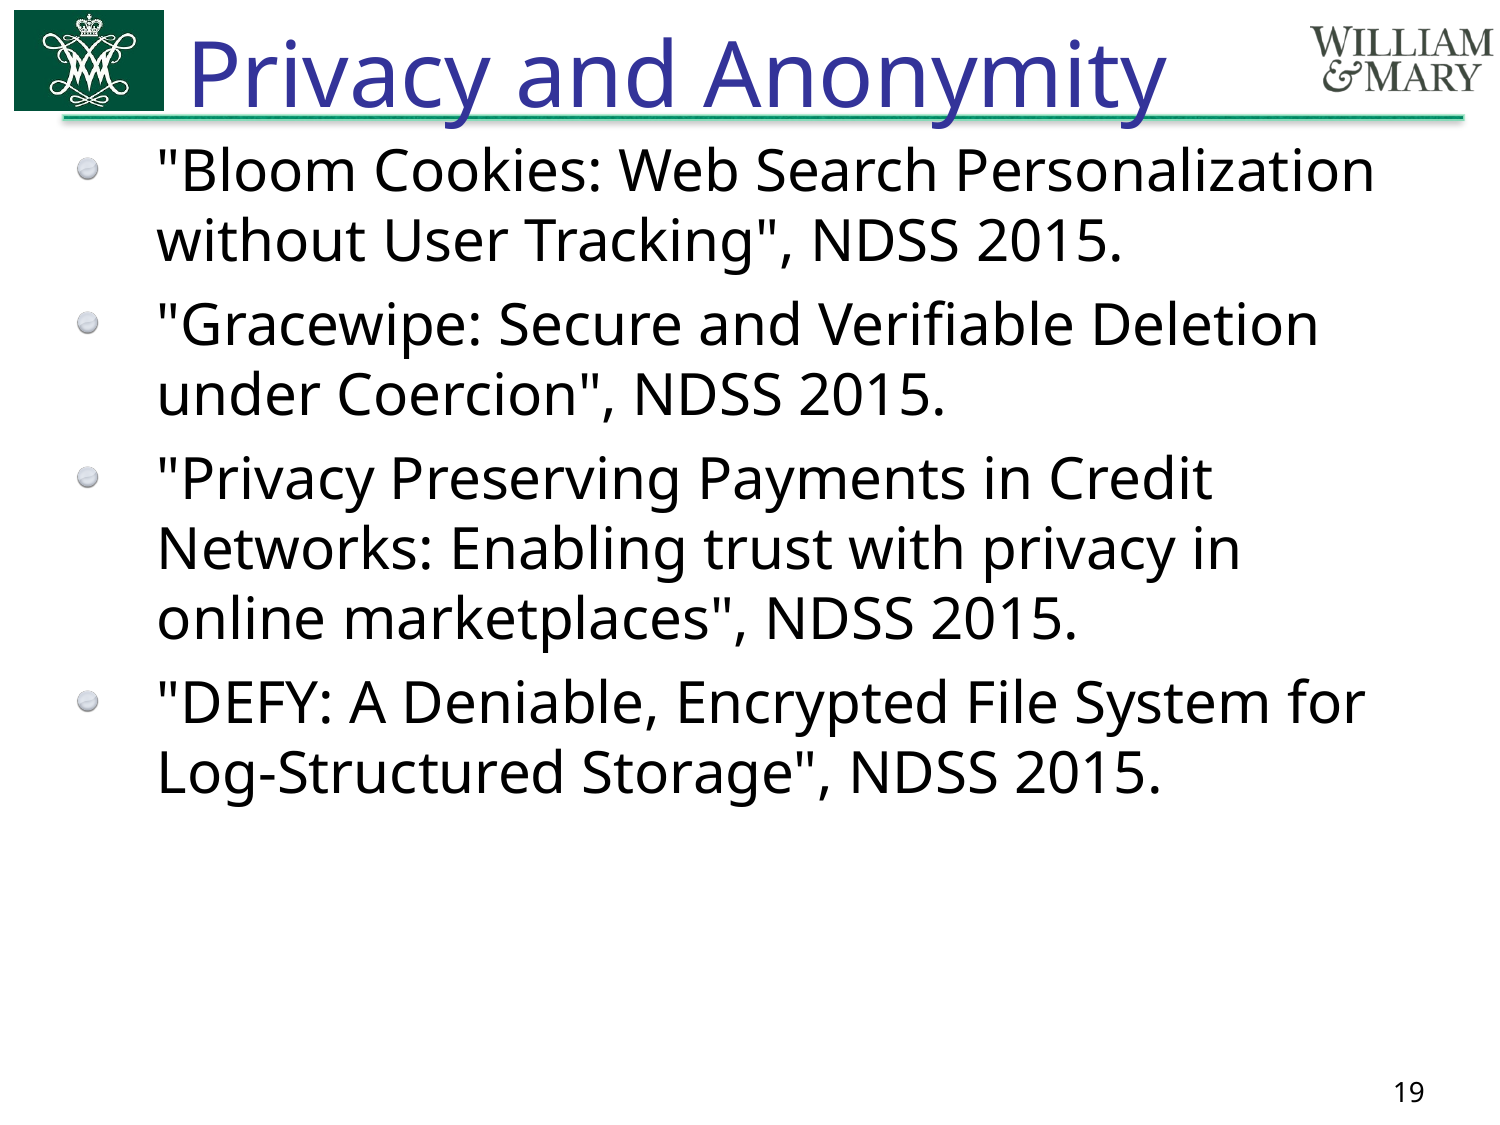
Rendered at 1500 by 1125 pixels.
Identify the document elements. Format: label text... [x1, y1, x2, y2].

picture [14, 10, 164, 111]
picture [75, 464, 100, 489]
picture [75, 309, 100, 335]
title Privacy and Anonymity [185, 0, 1331, 127]
picture [75, 688, 100, 713]
picture [75, 155, 100, 181]
picture [1331, 18, 1494, 103]
slide_number 19 [1111, 1090, 1426, 1114]
list "Bloom Cookies: Web Search Personalization without User Tracking", NDSS 2015. "Gracewipe: Secure and Verifiable Deletion under Coercion", NDSS 2015. "Privacy Preserving Payments in Credit Networks: Enabling trust with privacy in online marketplaces", NDSS 2015. "DEFY: A Deniable, Encrypted File System for Log-Structured Storage", NDSS 2015. [74, 132, 1426, 1090]
